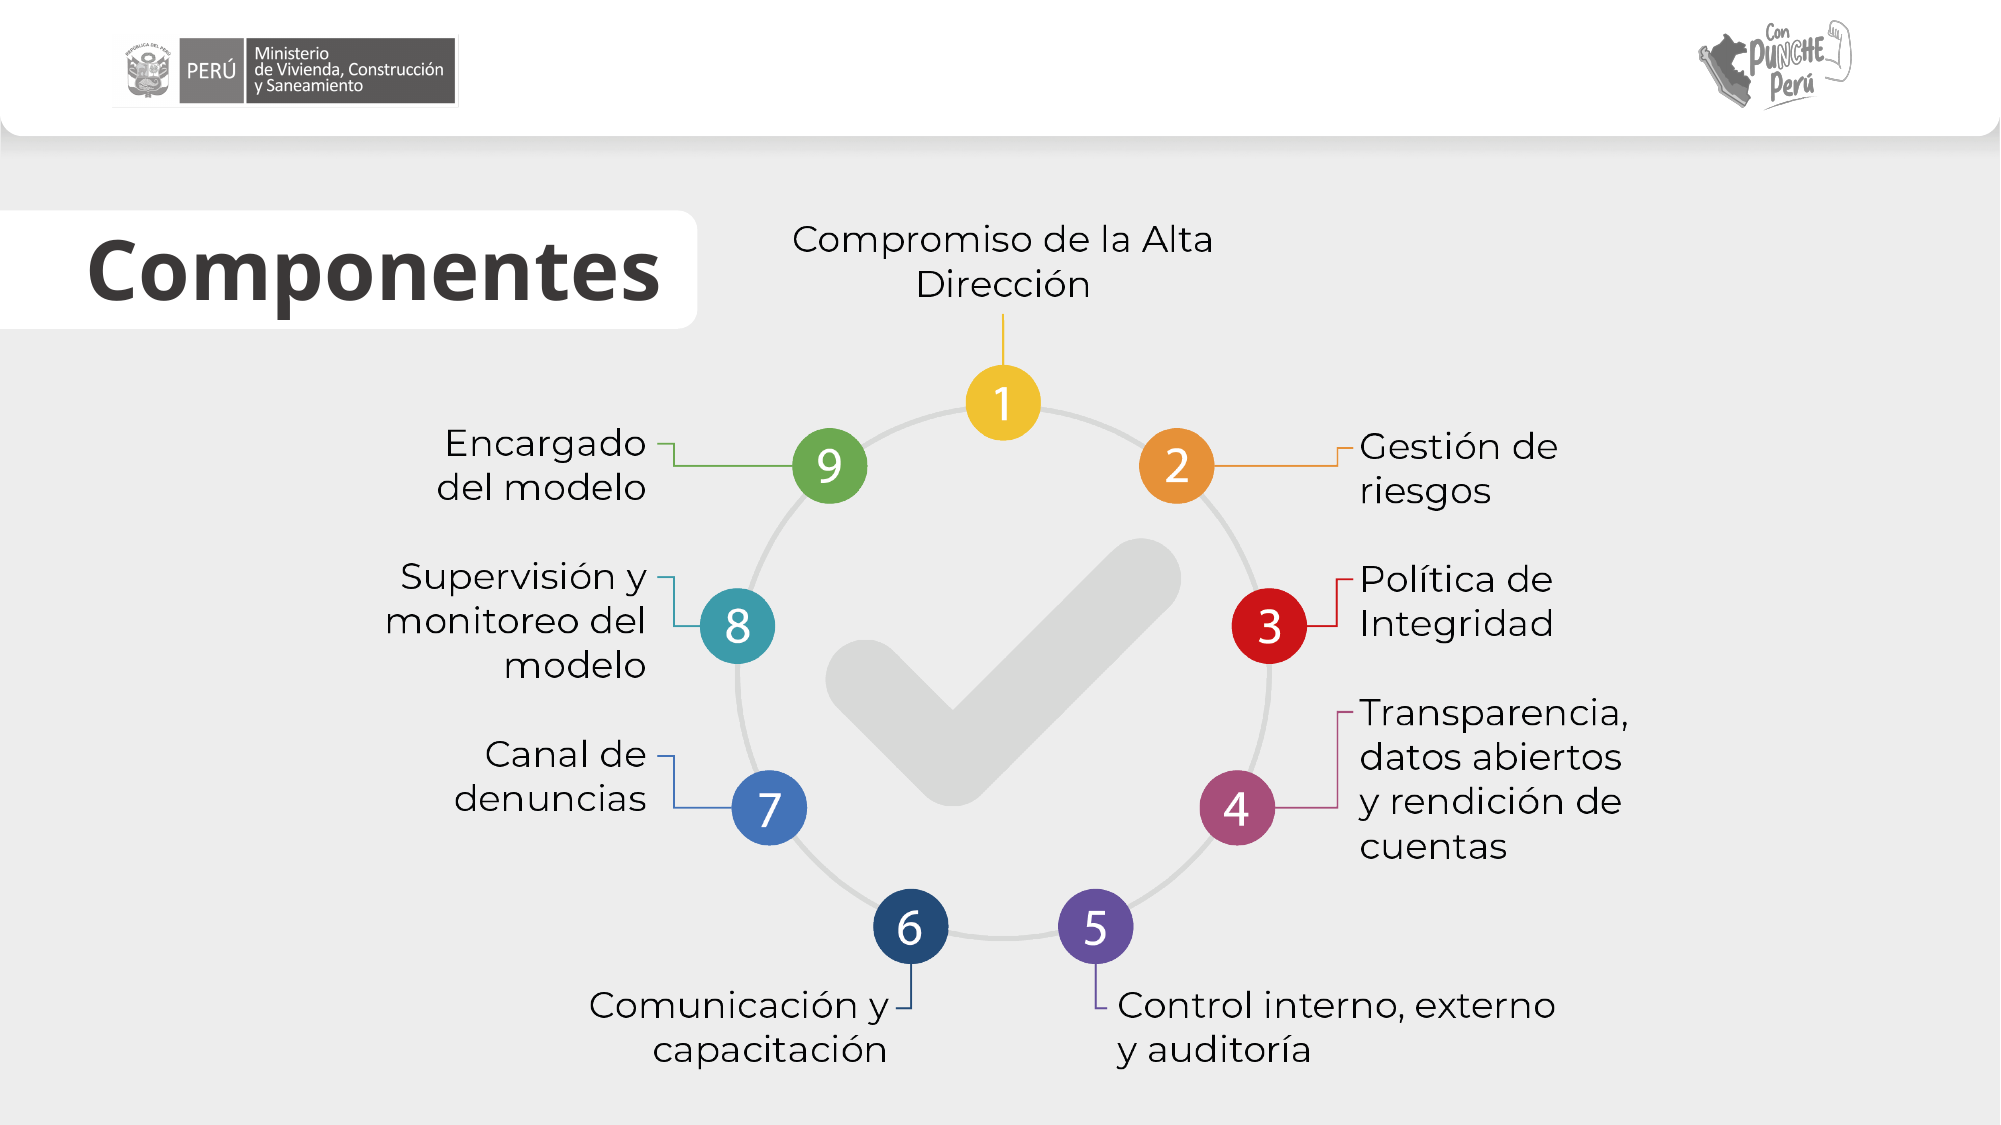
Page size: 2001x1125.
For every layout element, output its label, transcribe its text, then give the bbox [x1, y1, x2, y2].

text_box [0, 208, 690, 331]
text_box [0, 0, 2000, 159]
text_box Componentes [71, 230, 359, 329]
picture [364, 213, 1644, 1098]
